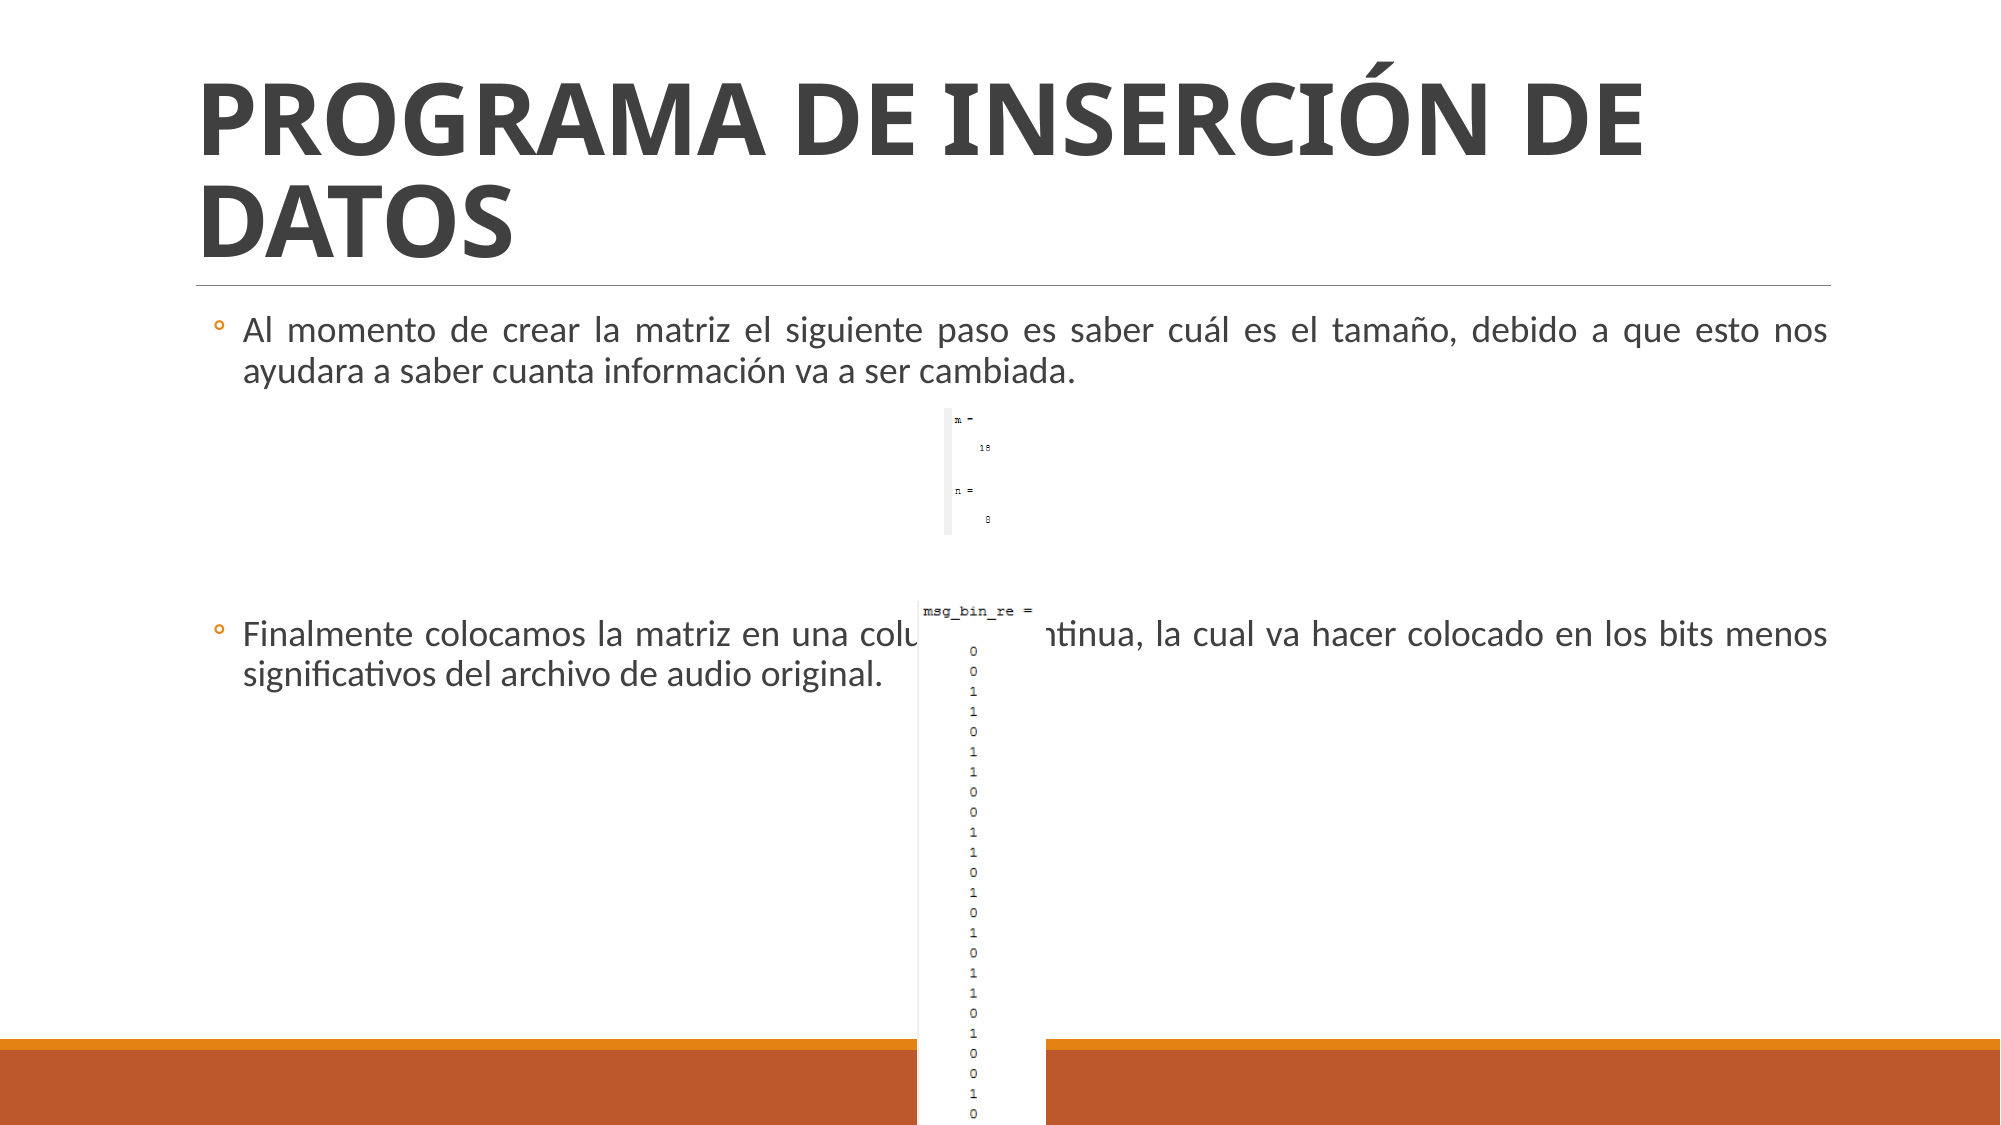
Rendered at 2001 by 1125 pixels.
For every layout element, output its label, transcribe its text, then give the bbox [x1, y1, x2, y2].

picture [943, 408, 1006, 535]
picture [917, 601, 1046, 1125]
list Al momento de crear la matriz el siguiente paso es saber cuál es el tamaño, debido a que esto nos ayudara a saber cuanta información va a ser cambiada. Finalmente colocamos la matriz en una columna continua, la cual va hacer colocado en los bits menos significativos del archivo de audio original. [180, 302, 1830, 963]
title PROGRAMA DE INSERCIÓN DE DATOS [180, 47, 1830, 285]
